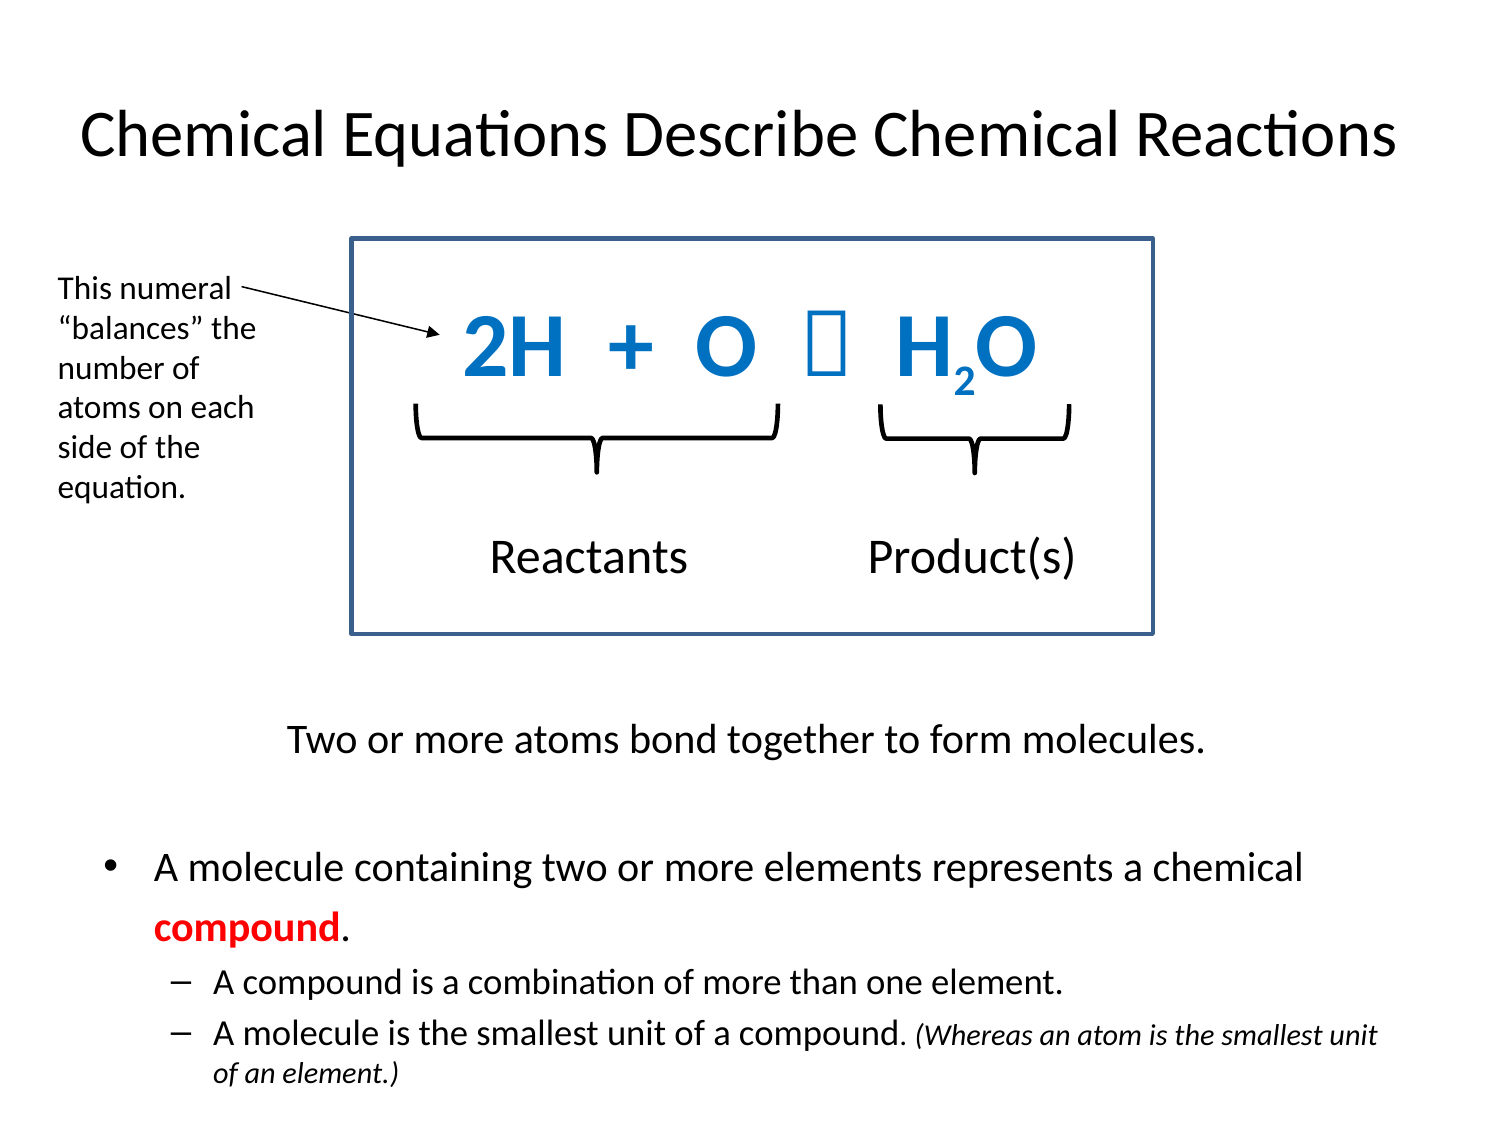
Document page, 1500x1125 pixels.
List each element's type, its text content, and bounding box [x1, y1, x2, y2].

title Chemical Equations Describe Chemical Reactions [42, 21, 1436, 239]
list Two or more atoms bond together to form molecules. A molecule containing two or more elements represents a chemical compound. A compound is a combination of more than one element. A molecule is the smallest unit of a compound. (Whereas an atom is the smallest unit of an element.) [88, 704, 1405, 1098]
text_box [241, 286, 327, 335]
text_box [332, 238, 1168, 635]
text_box This numeral “balances” the number of atoms on each side of the equation. [42, 258, 296, 513]
